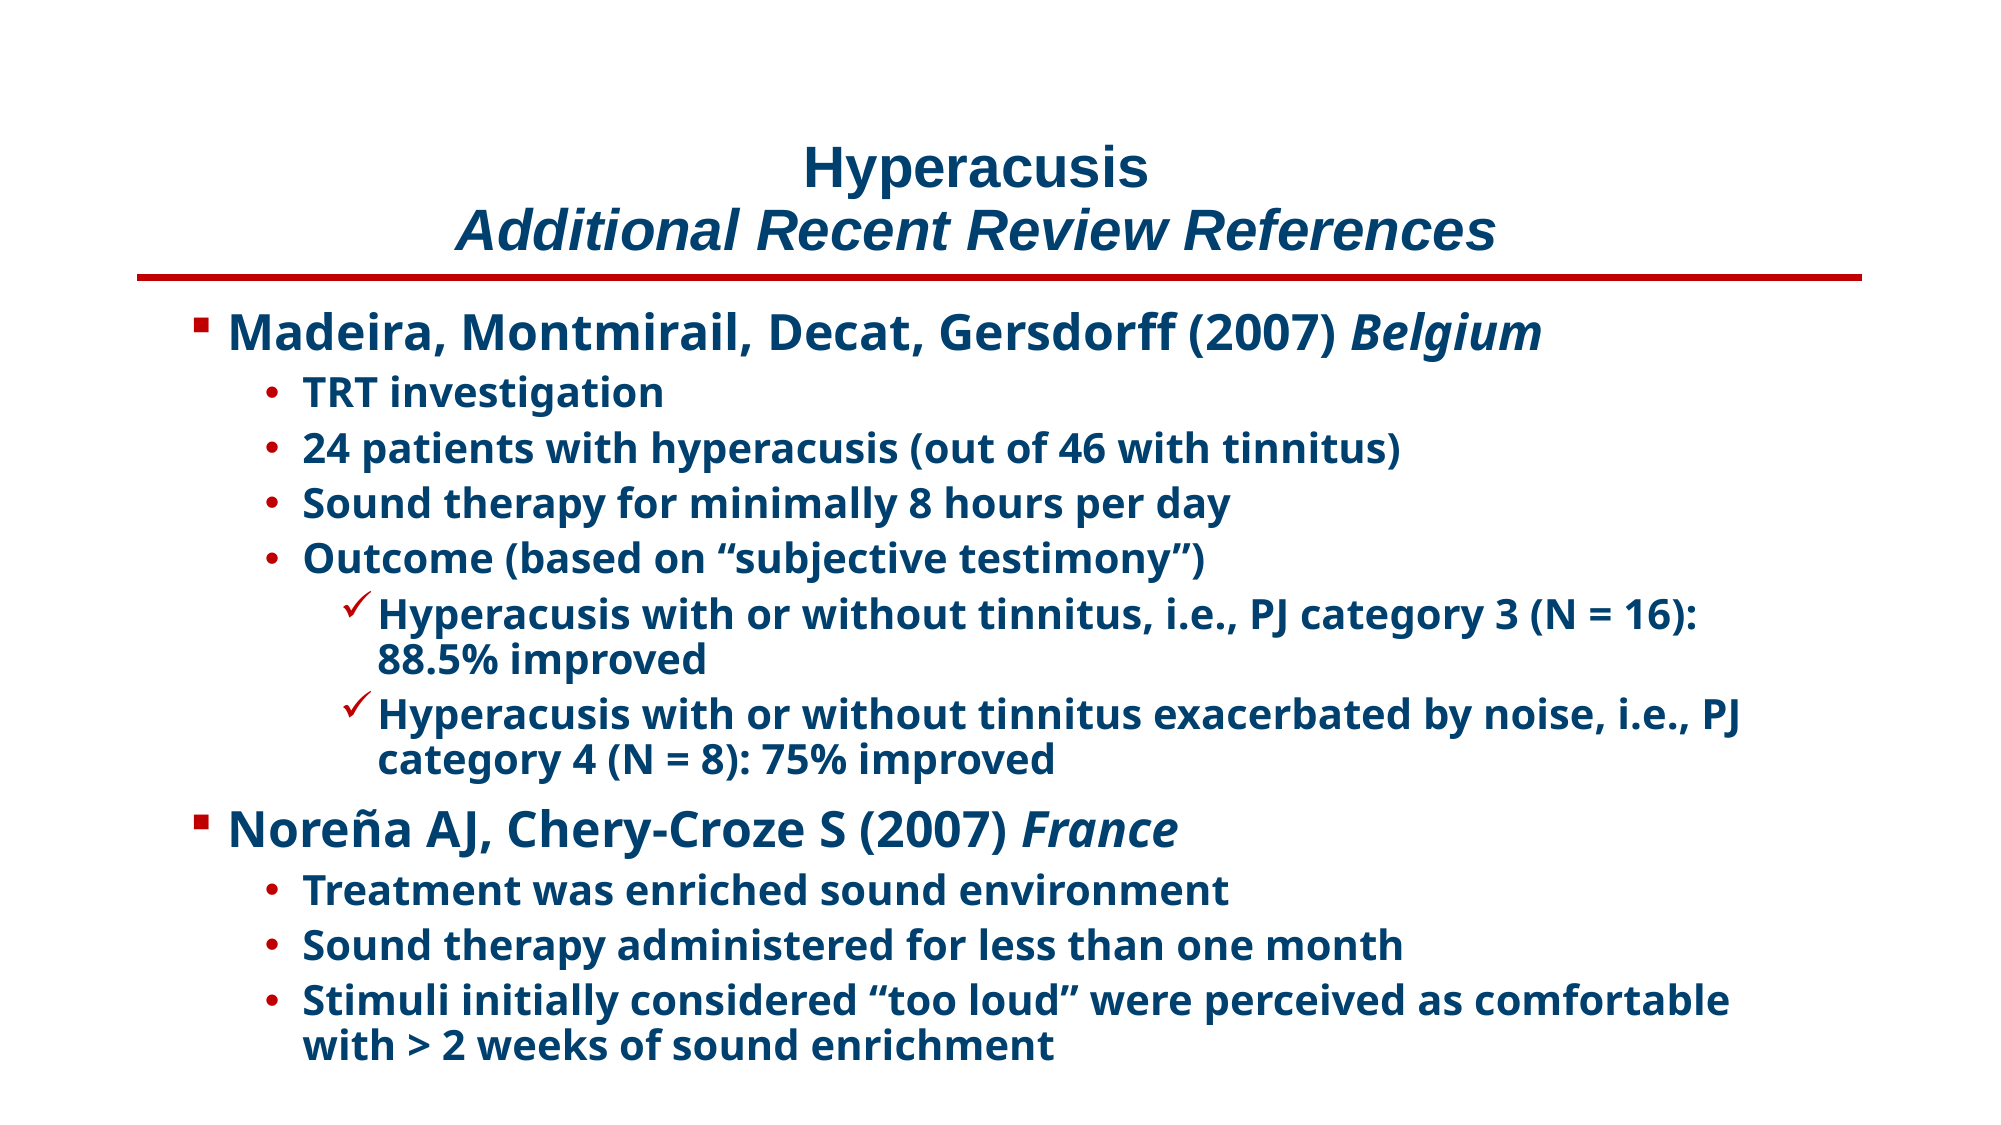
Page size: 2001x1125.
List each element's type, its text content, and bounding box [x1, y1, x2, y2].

list Madeira, Montmirail, Decat, Gersdorff (2007) Belgium TRT investigation 24 patients with hyperacusis (out of 46 with tinnitus) Sound therapy for minimally 8 hours per day Outcome (based on “subjective testimony”) Hyperacusis with or without tinnitus, i.e., PJ category 3 (N = 16): 88.5% improved Hyperacusis with or without tinnitus exacerbated by noise, i.e., PJ category 4 (N = 8): 75% improved Noreña AJ, Chery-Croze S (2007) France Treatment was enriched sound environment Sound therapy administered for less than one month Stimuli initially considered “too loud” were perceived as comfortable with > 2 weeks of sound enrichment [174, 309, 1788, 1125]
title Hyperacusis Additional Recent Review References [114, 91, 1840, 309]
